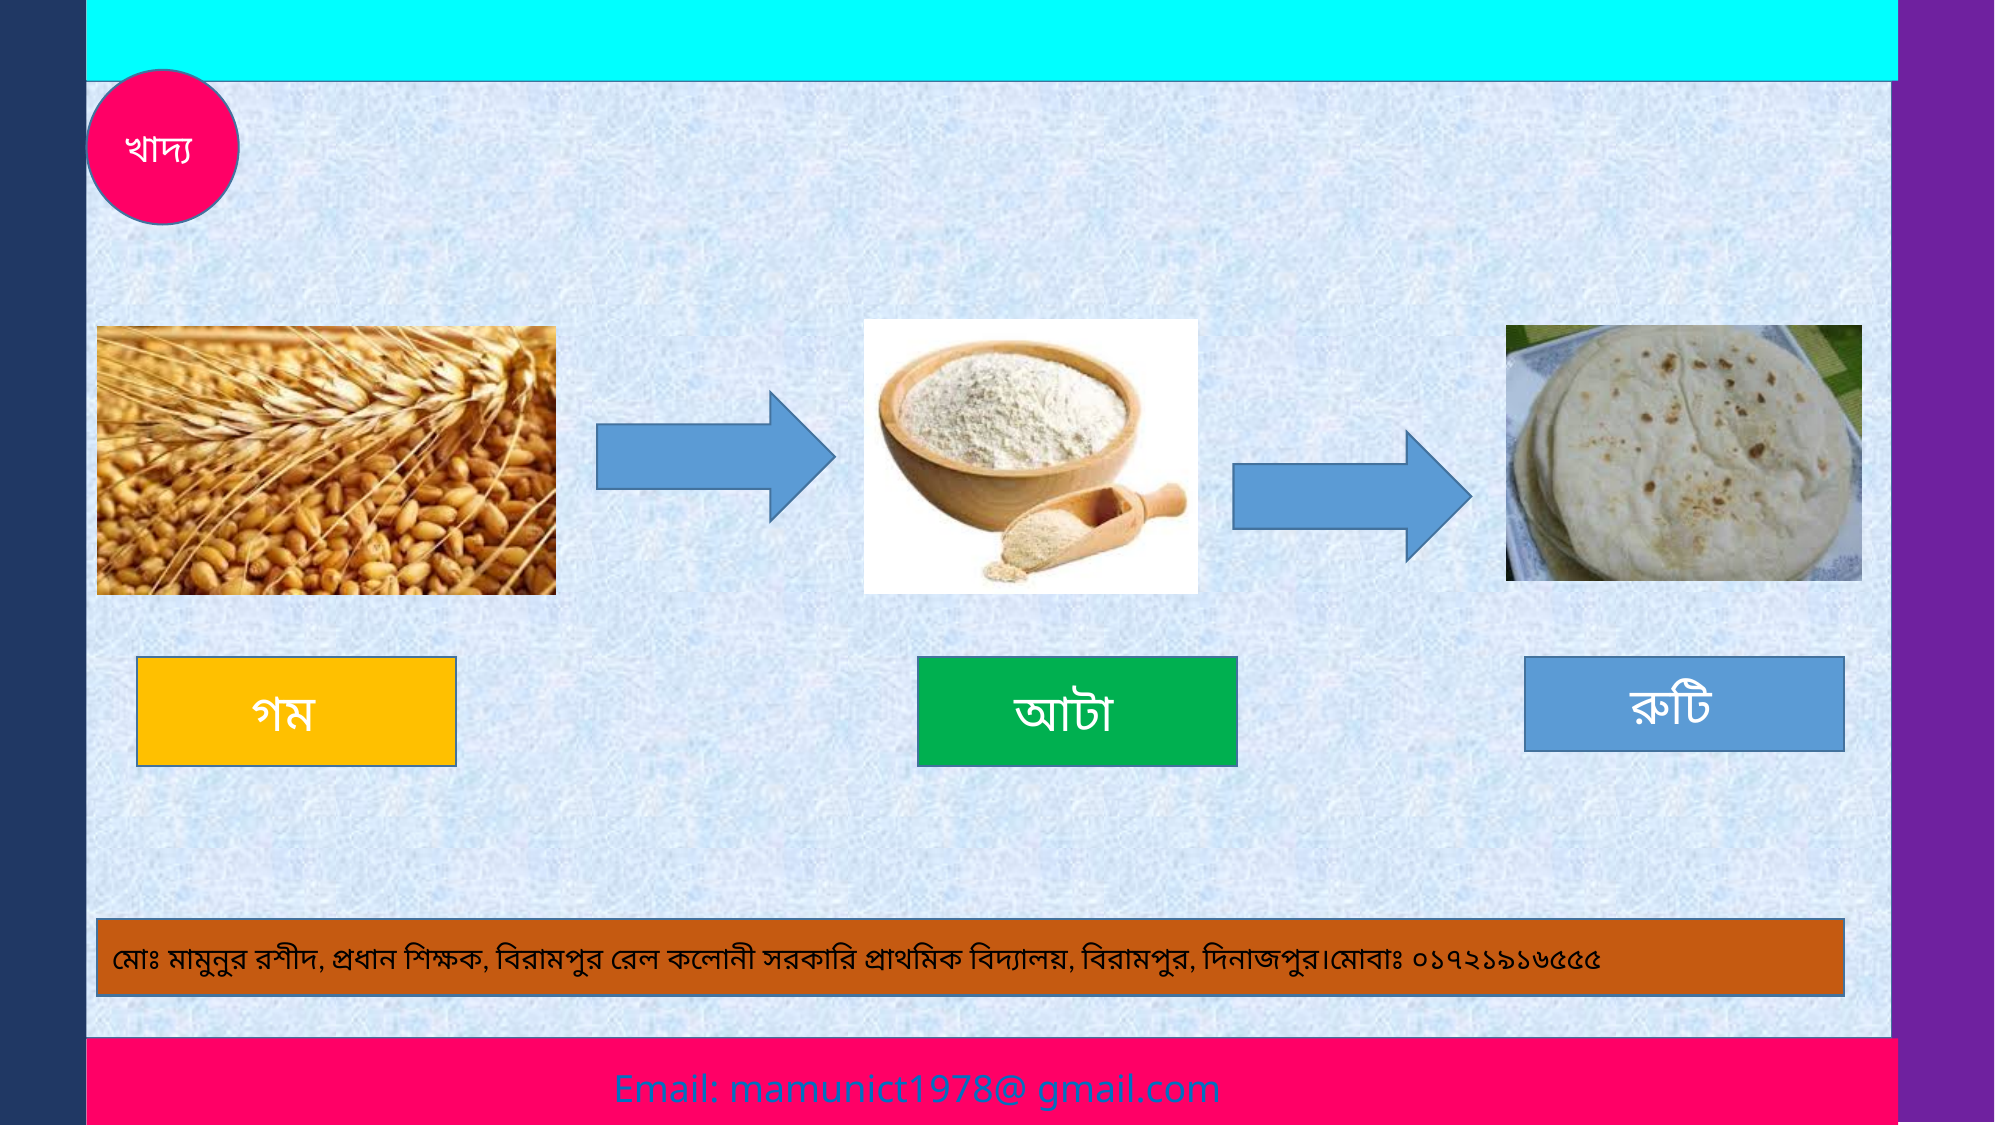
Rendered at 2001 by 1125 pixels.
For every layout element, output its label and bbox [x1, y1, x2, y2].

picture [1506, 325, 1862, 581]
text_box [0, 0, 1995, 1125]
picture [97, 326, 556, 596]
picture [864, 319, 1198, 594]
